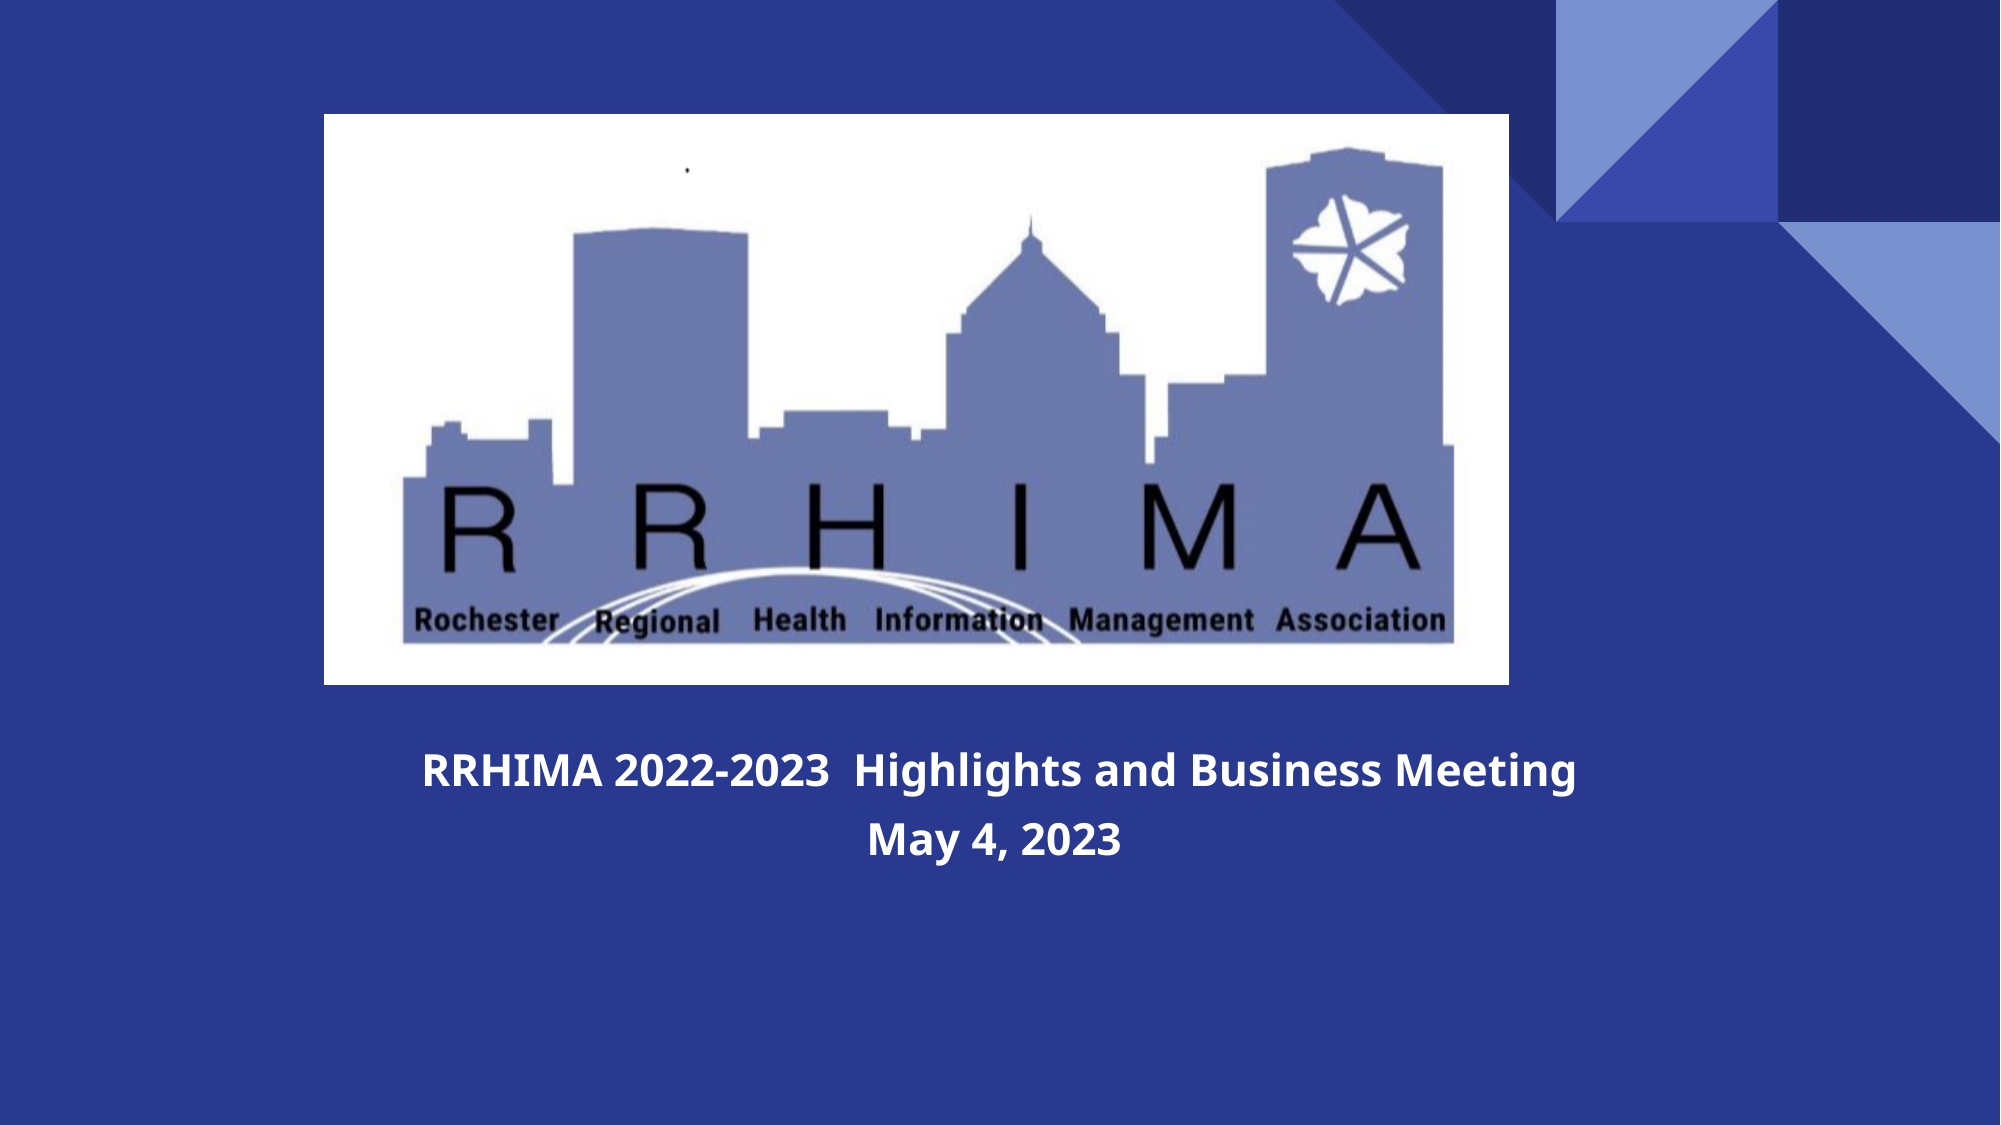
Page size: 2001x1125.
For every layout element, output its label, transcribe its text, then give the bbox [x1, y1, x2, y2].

picture [324, 114, 1510, 686]
subtitle RRHIMA 2022-2023 Highlights and Business Meeting May 4, 2023 [249, 736, 1750, 941]
